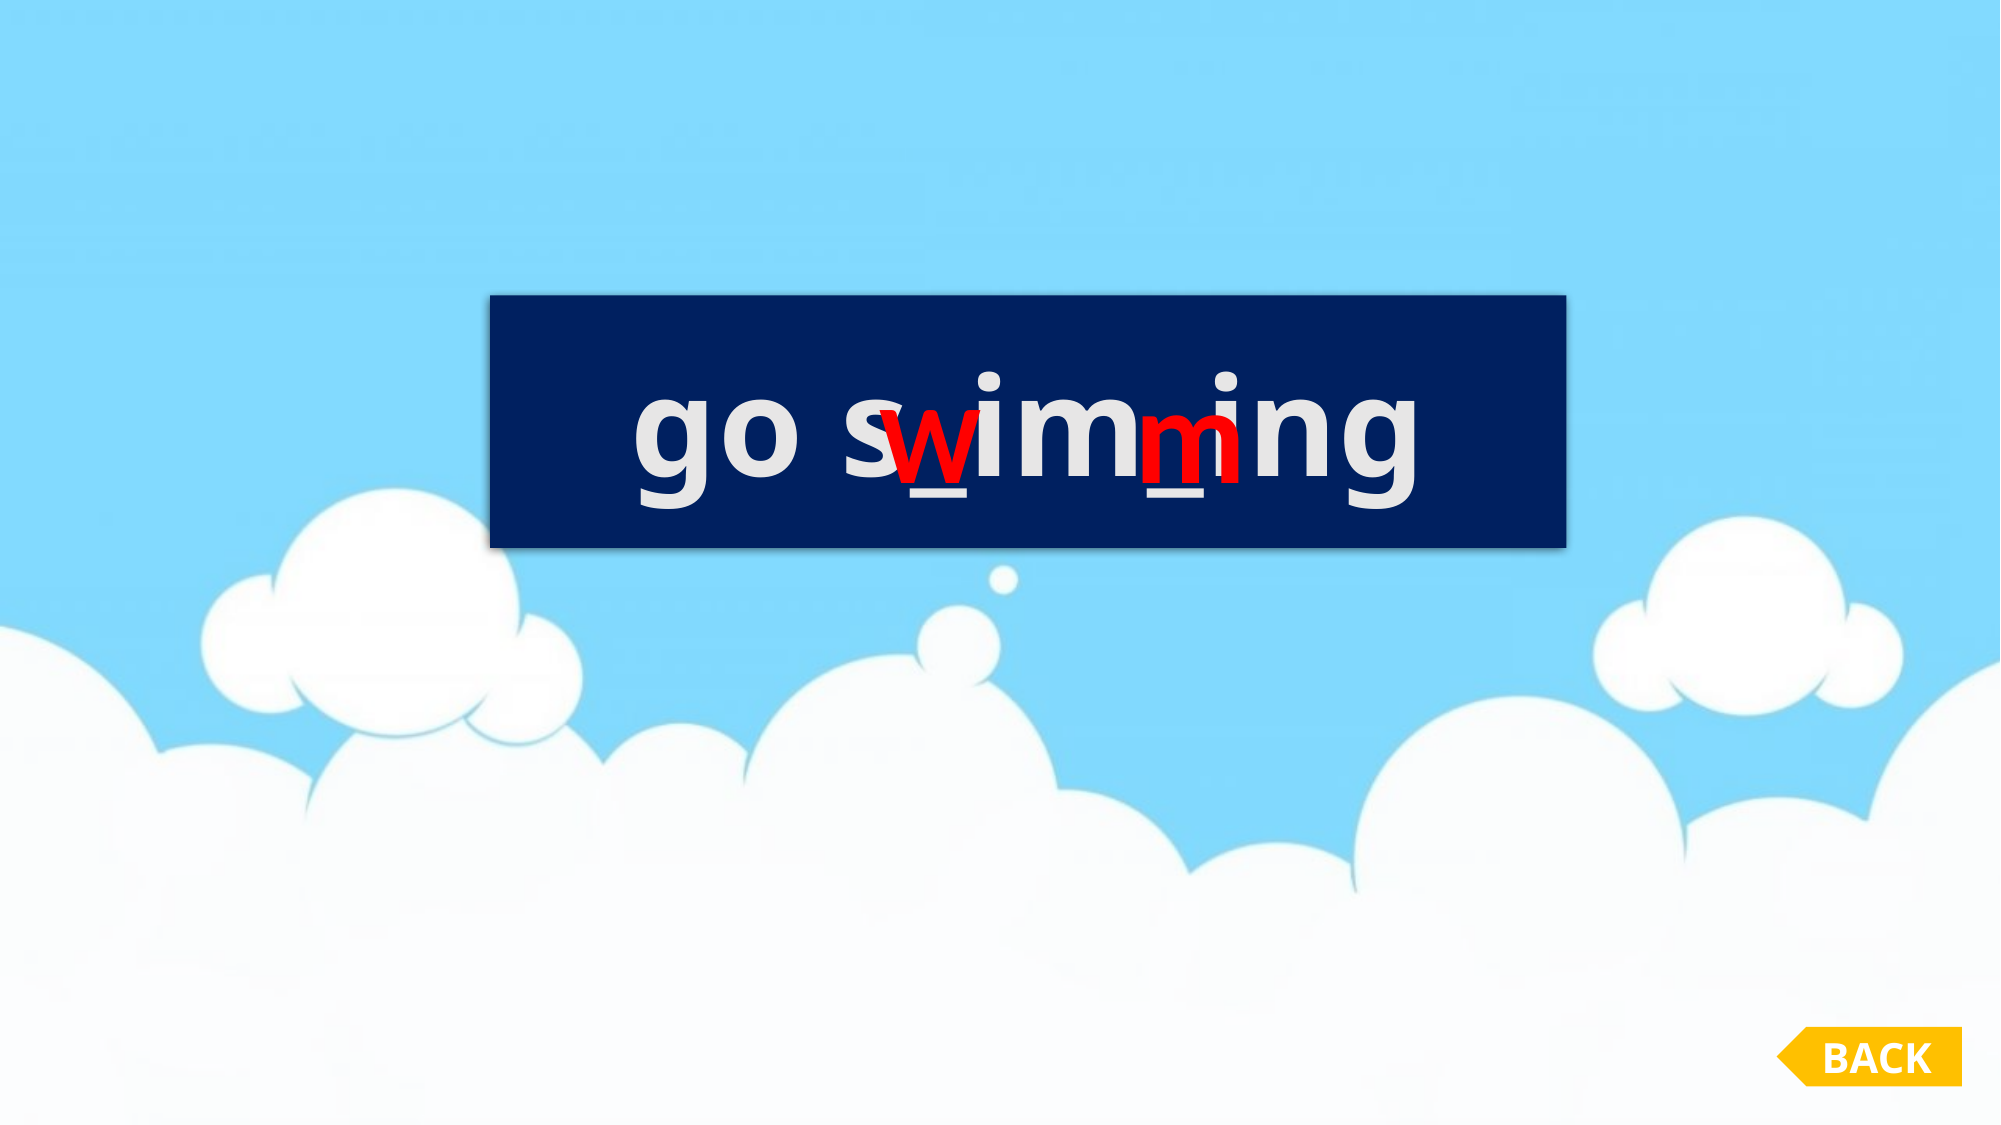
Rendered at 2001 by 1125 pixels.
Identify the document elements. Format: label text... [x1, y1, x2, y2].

text_box BACK [1775, 1025, 1964, 1088]
text_box go s_im_ing [490, 295, 1567, 548]
text_box W m [864, 338, 1392, 519]
